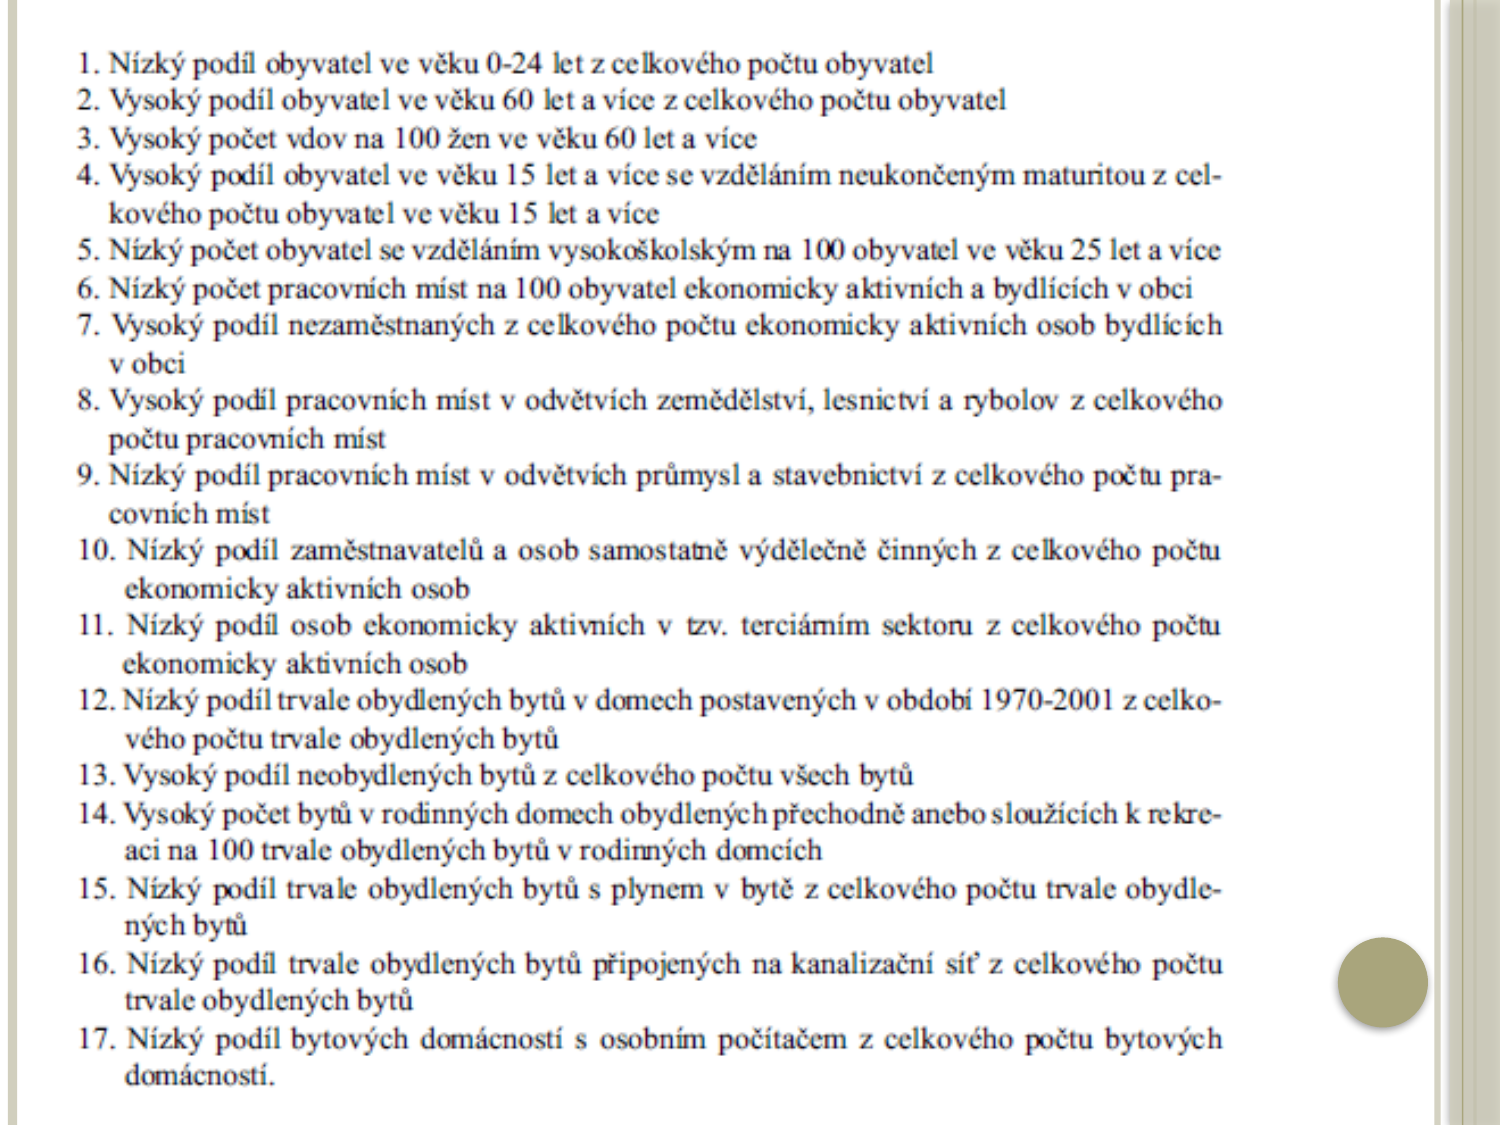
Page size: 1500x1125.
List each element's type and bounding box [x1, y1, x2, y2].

picture [57, 42, 1260, 1107]
